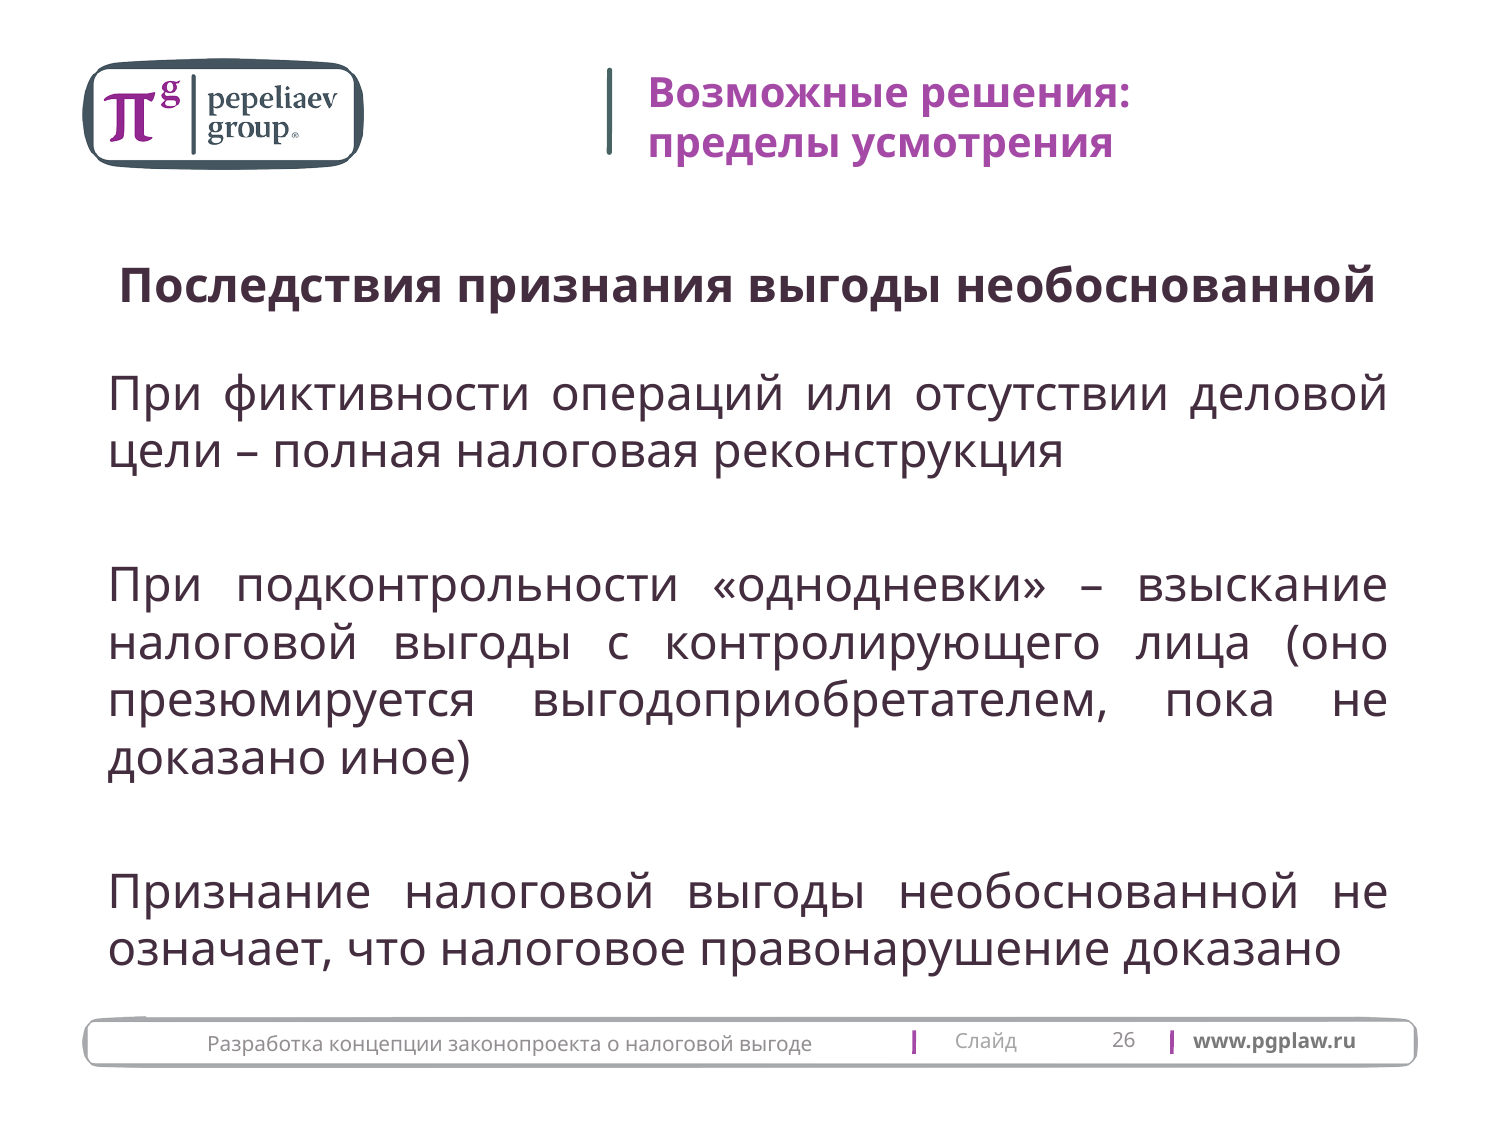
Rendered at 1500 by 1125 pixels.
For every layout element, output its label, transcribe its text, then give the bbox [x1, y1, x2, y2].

slide_number 26 [963, 1017, 1151, 1064]
list Последствия признания выгоды необоснованной При фиктивности операций или отсутствии деловой цели – полная налоговая реконструкция При подконтрольности «однодневки» – взыскание налоговой выгоды с контролирующего лица (оно презюмируется выгодоприобретателем, пока не доказано иное) Признание налоговой выгоды необоснованной не означает, что налоговое правонарушение доказано [92, 246, 1406, 1001]
slide_number Разработка концепции законопроекта о налоговой выгоде [105, 1019, 914, 1067]
picture [82, 1016, 1418, 1068]
title Возможные решения: пределы усмотрения [632, 58, 1409, 165]
picture [82, 58, 364, 170]
